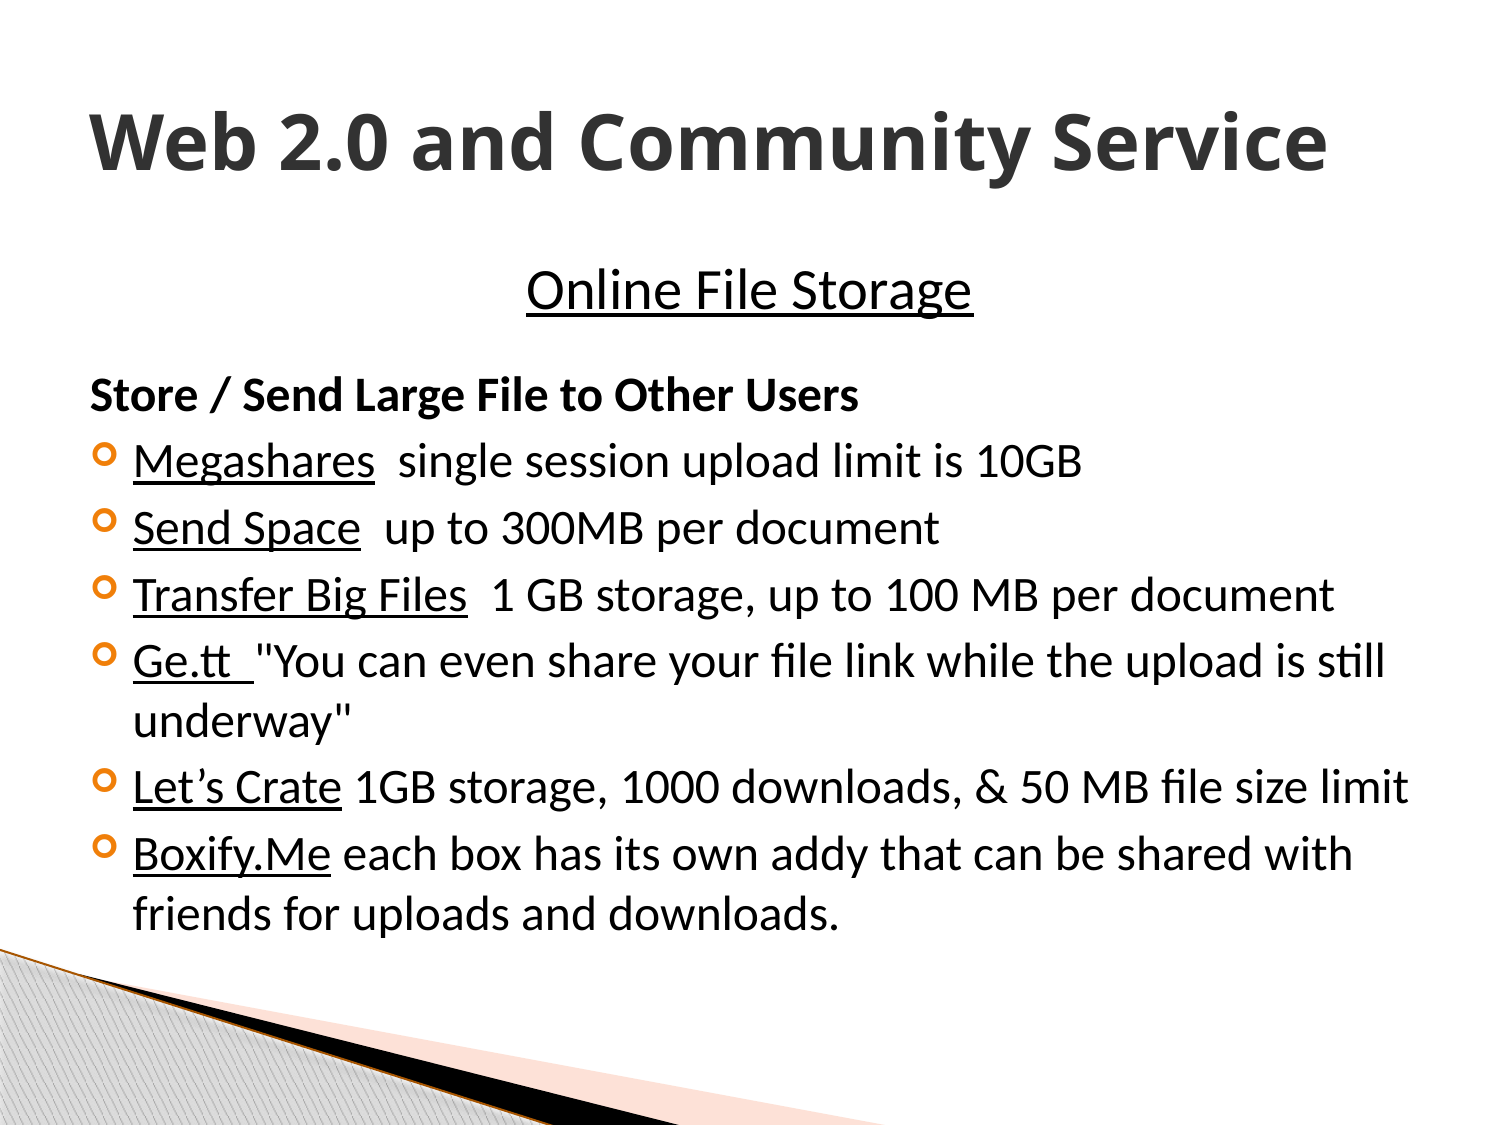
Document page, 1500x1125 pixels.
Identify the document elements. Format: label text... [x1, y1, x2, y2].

title Web 2.0 and Community Service [75, 45, 1425, 233]
list Online File Storage Store / Send Large File to Other Users Megashares single session upload limit is 10GB Send Space up to 300MB per document Transfer Big Files 1 GB storage, up to 100 MB per document Ge.tt "You can even share your file link while the upload is still underway" Let’s Crate 1GB storage, 1000 downloads, & 50 MB file size limit Boxify.Me each box has its own addy that can be shared with friends for uploads and downloads. [75, 243, 1425, 986]
